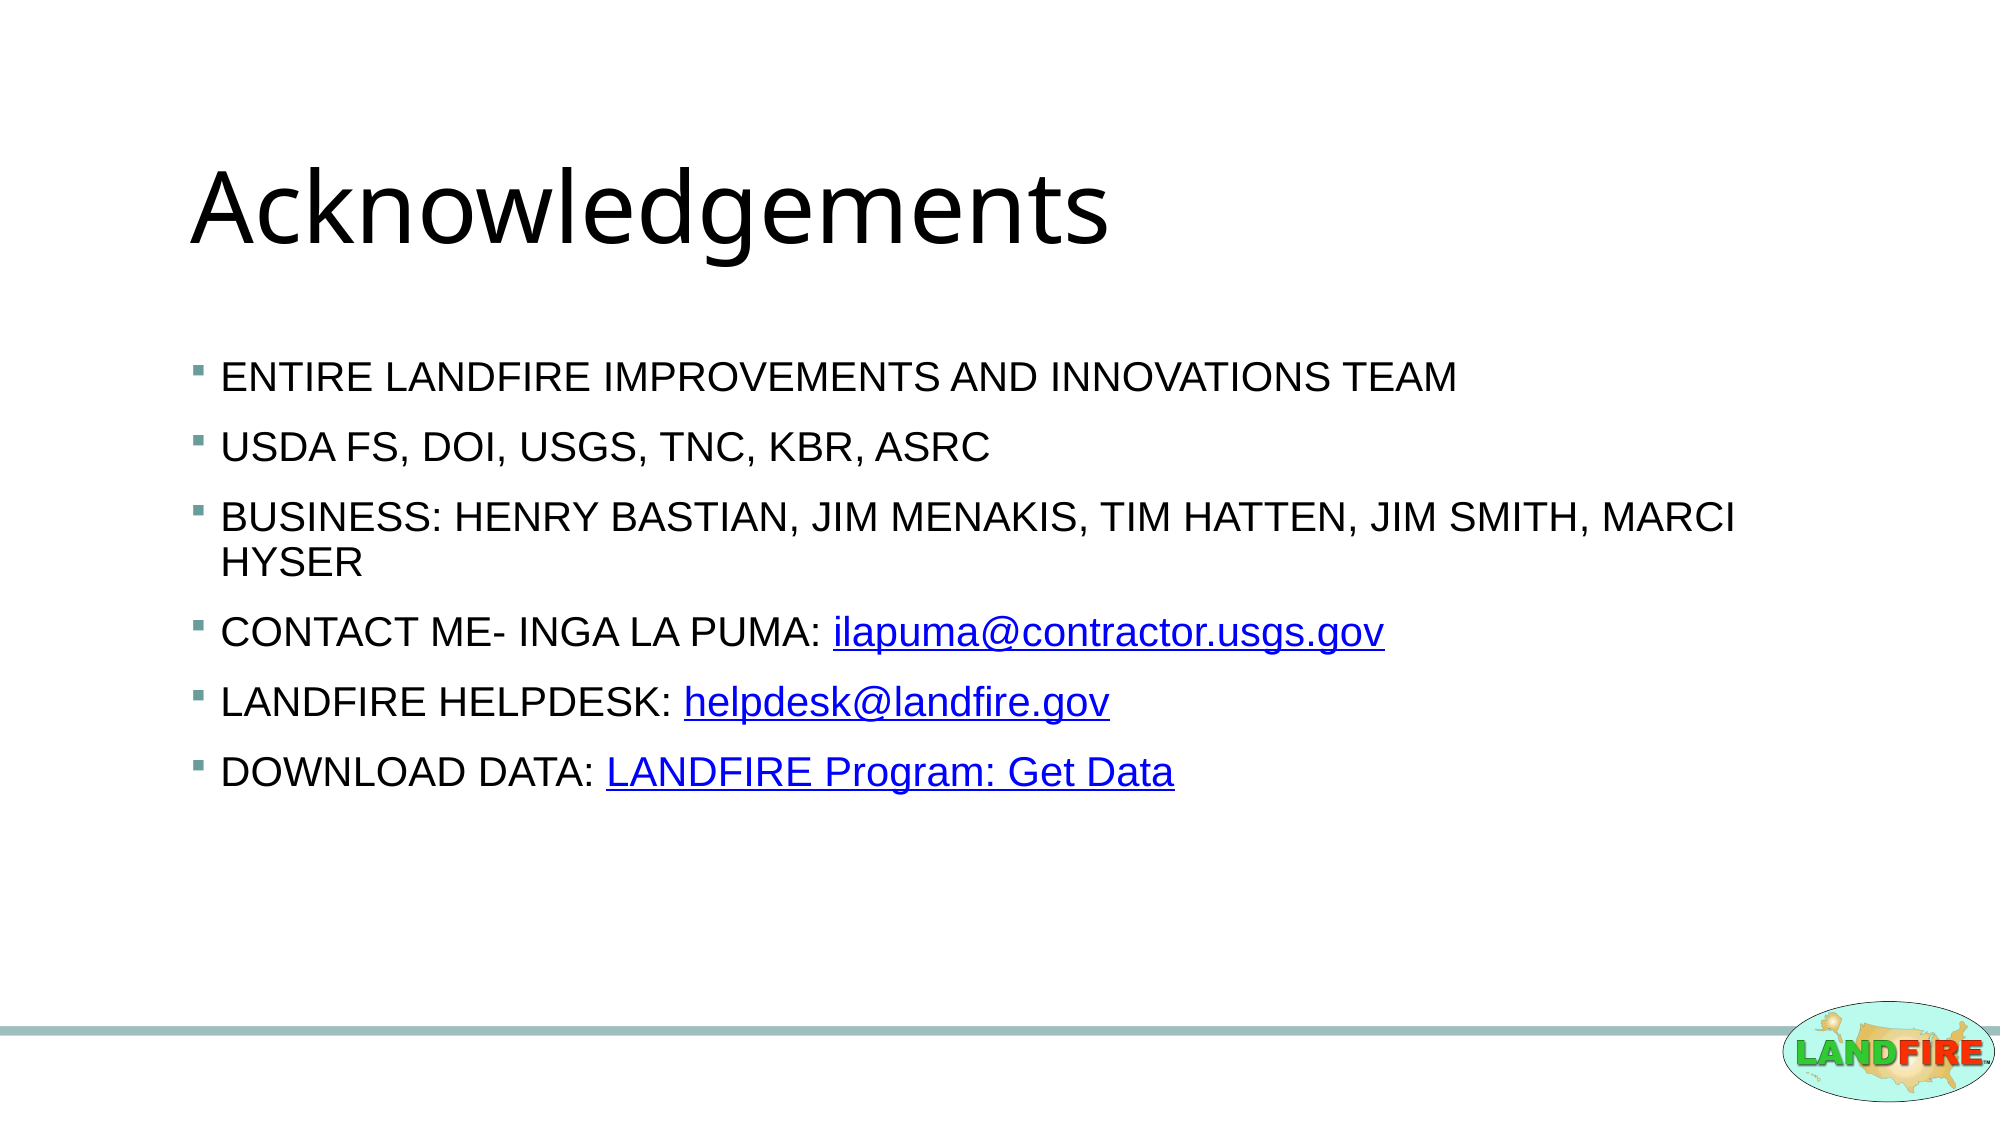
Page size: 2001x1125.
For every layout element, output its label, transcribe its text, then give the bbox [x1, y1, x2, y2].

picture [1779, 998, 2000, 1108]
list ENTIRE LANDFIRE IMPROVEMENTS AND INNOVATIONS TEAM USDA FS, DOI, USGS, TNC, KBR, ASRC BUSINESS: HENRY BASTIAN, JIM MENAKIS, TIM HATTEN, JIM SMITH, MARCI HYSER CONTACT ME- INGA LA PUMA: ilapuma@contractor.usgs.gov LANDFIRE HELPDESK: helpdesk@landfire.gov DOWNLOAD DATA: LANDFIRE Program: Get Data [175, 348, 1826, 1013]
title Acknowledgements [175, 79, 1826, 344]
